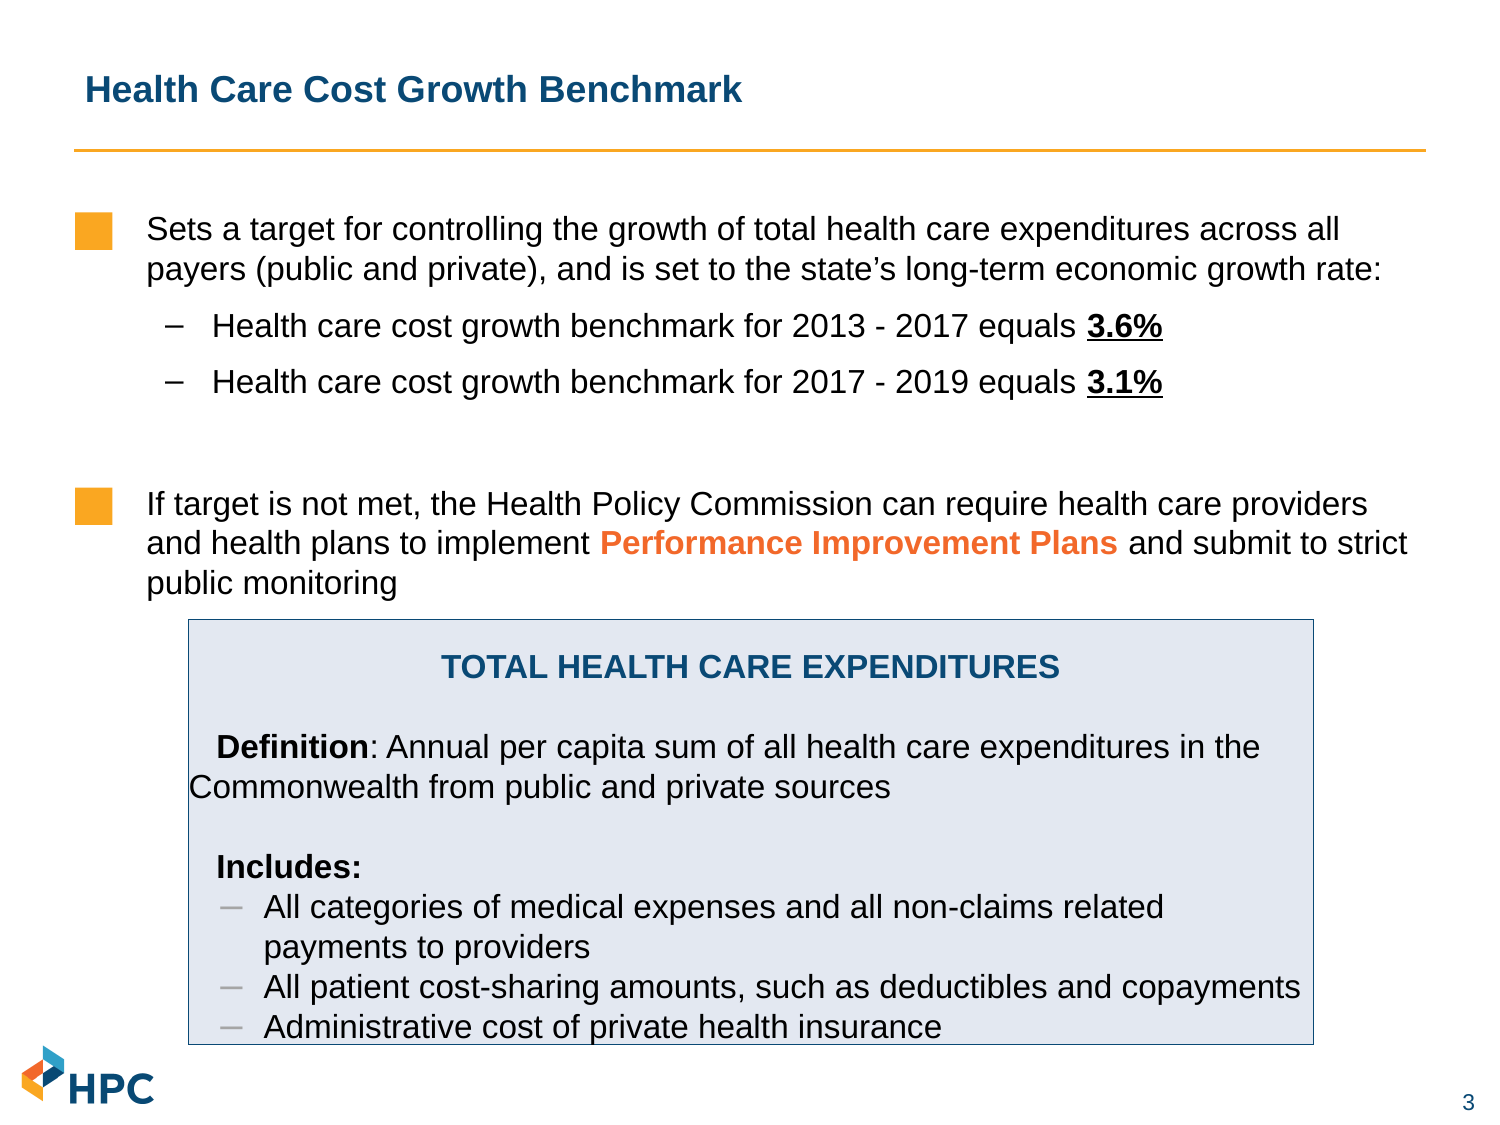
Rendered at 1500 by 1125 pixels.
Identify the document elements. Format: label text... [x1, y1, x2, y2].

list Sets a target for controlling the growth of total health care expenditures across all payers (public and private), and is set to the state’s long-term economic growth rate: Health care cost growth benchmark for 2013 - 2017 equals 3.6% Health care cost growth benchmark for 2017 - 2019 equals 3.1% If target is not met, the Health Policy Commission can require health care providers and health plans to implement Performance Improvement Plans and submit to strict public monitoring [75, 200, 1428, 977]
picture [0, 1037, 174, 1117]
text_box [73, 210, 115, 252]
title Health Care Cost Growth Benchmark [69, 63, 1400, 113]
text_box [73, 485, 115, 527]
text_box TOTAL HEALTH CARE EXPENDITURES Definition: Annual per capita sum of all health care expenditures in the Commonwealth from public and private sources Includes: All categories of medical expenses and all non-claims related payments to providers All patient cost-sharing amounts, such as deductibles and copayments Administrative cost of private health insurance [188, 619, 1314, 1045]
